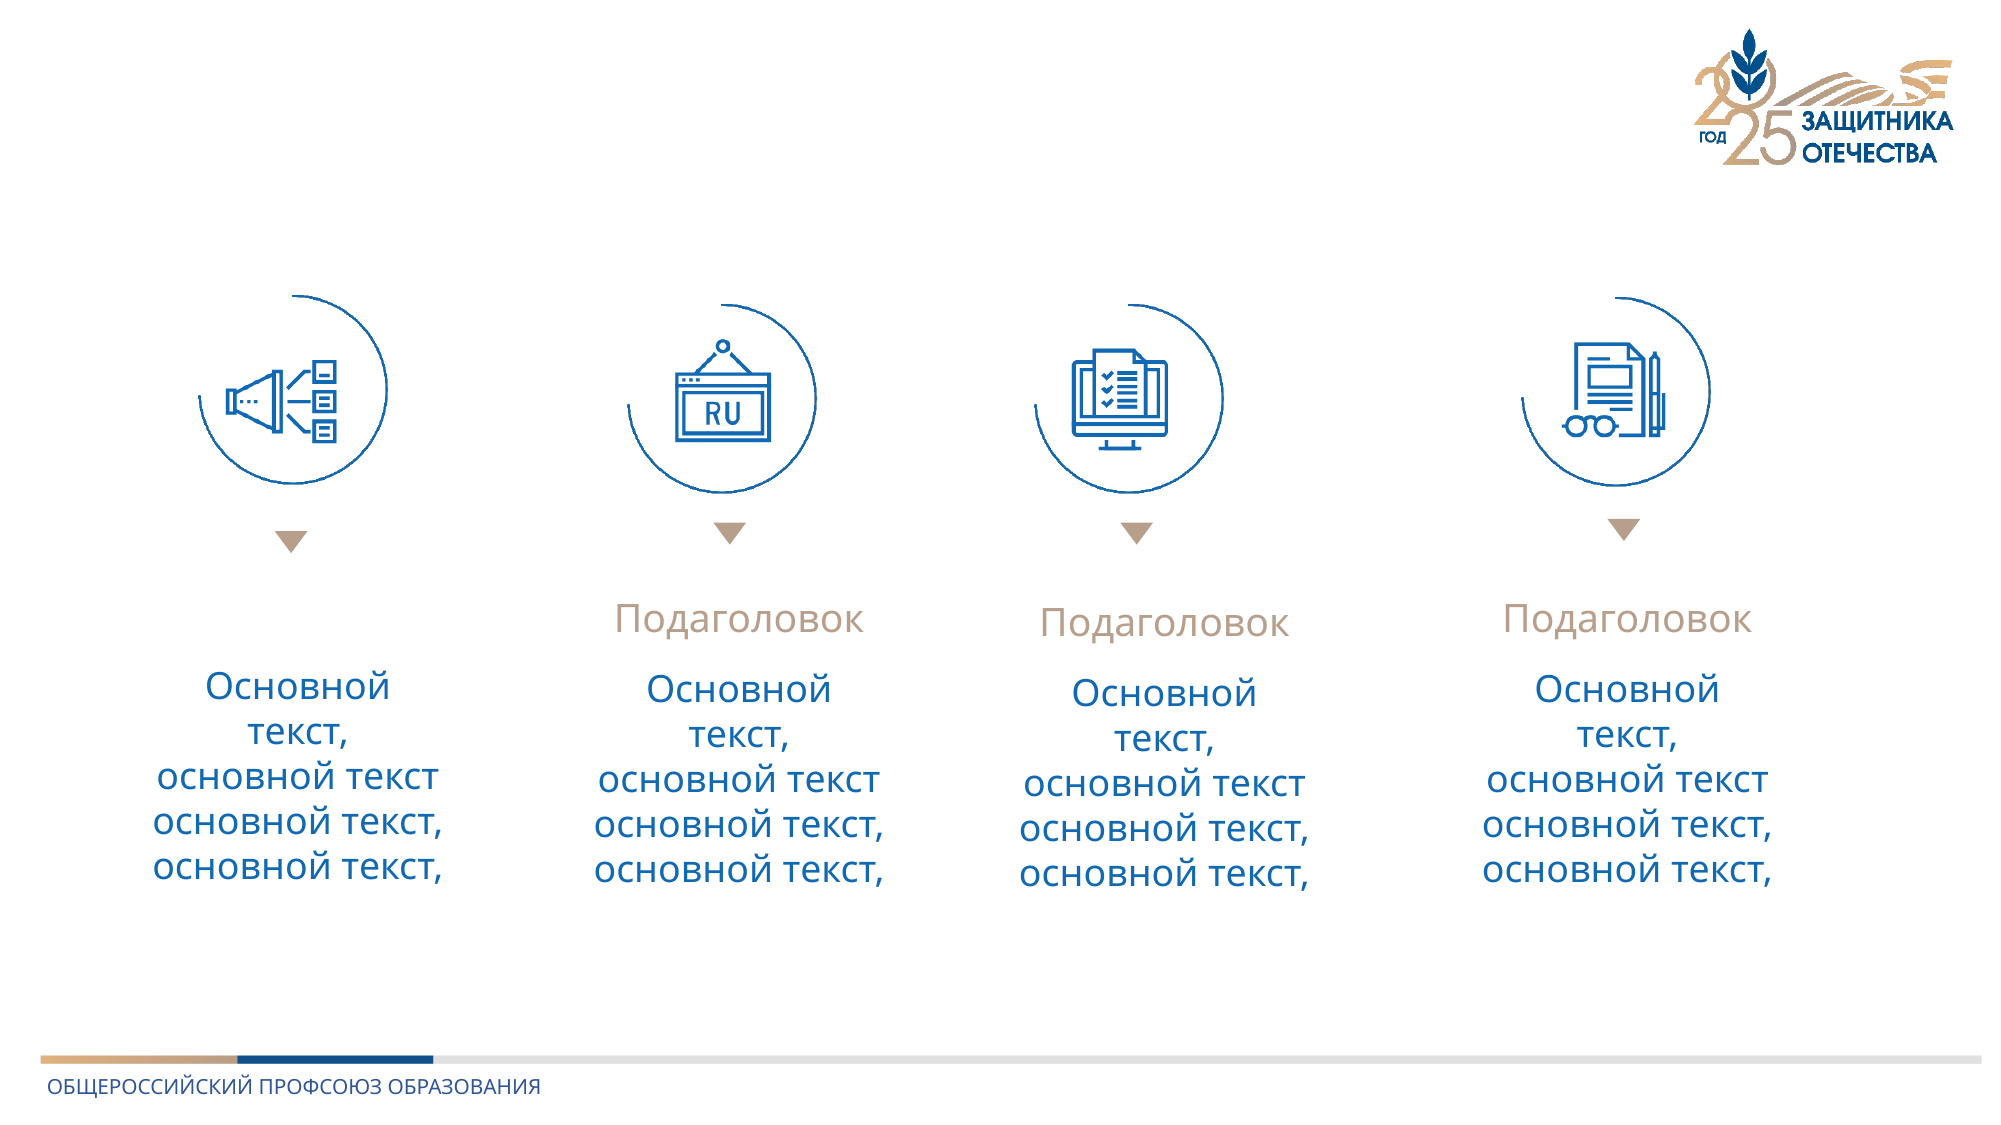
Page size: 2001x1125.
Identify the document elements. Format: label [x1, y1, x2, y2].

picture [1014, 296, 1241, 500]
picture [1693, 28, 1957, 165]
picture [178, 287, 405, 491]
picture [8, 1025, 2000, 1084]
picture [1501, 289, 1732, 493]
picture [607, 296, 834, 505]
